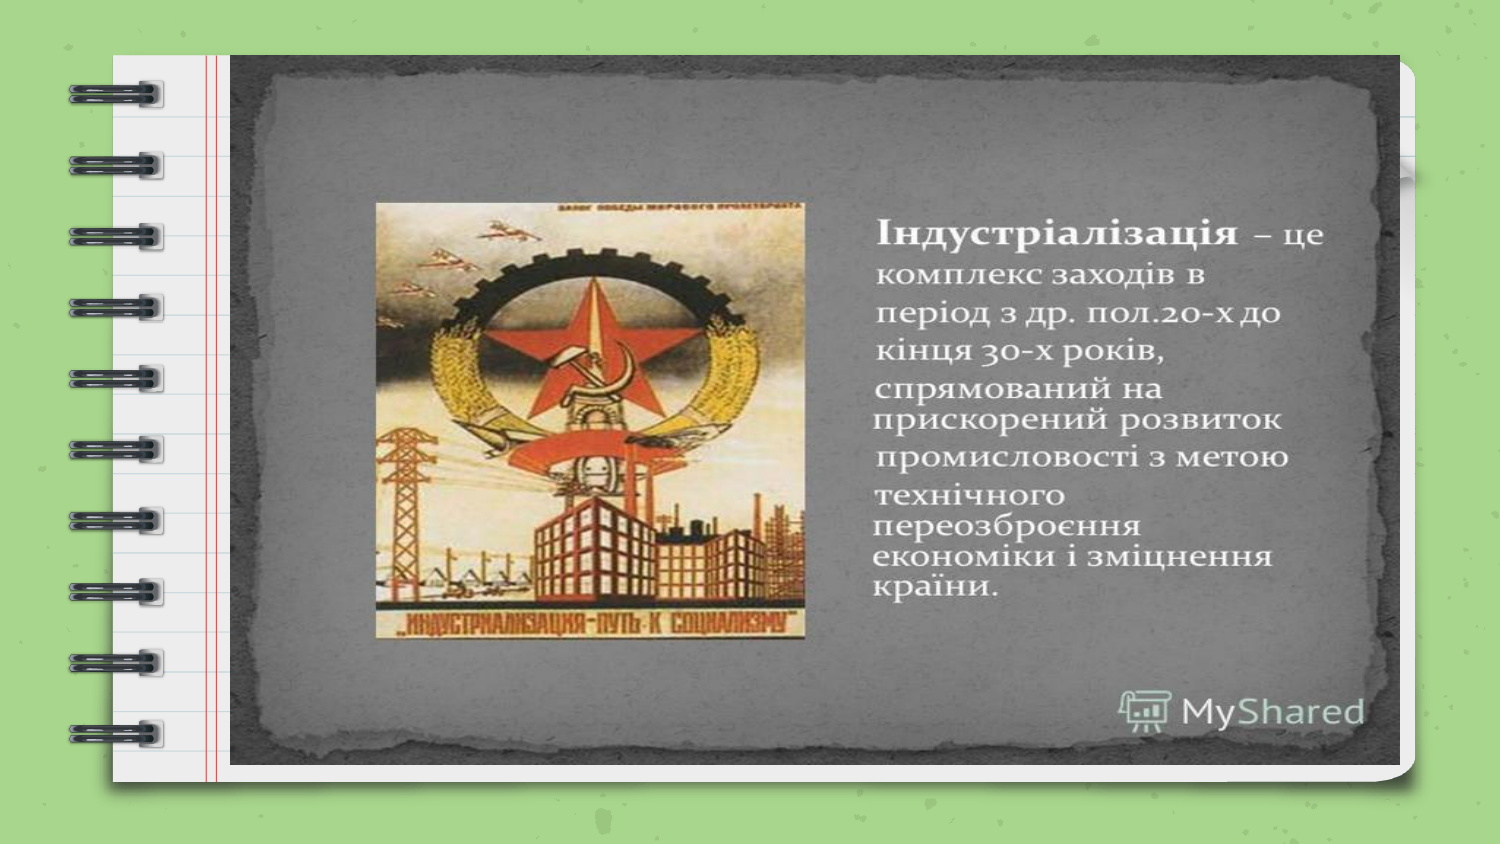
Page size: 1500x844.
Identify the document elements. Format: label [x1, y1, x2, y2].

picture [63, 22, 1437, 822]
